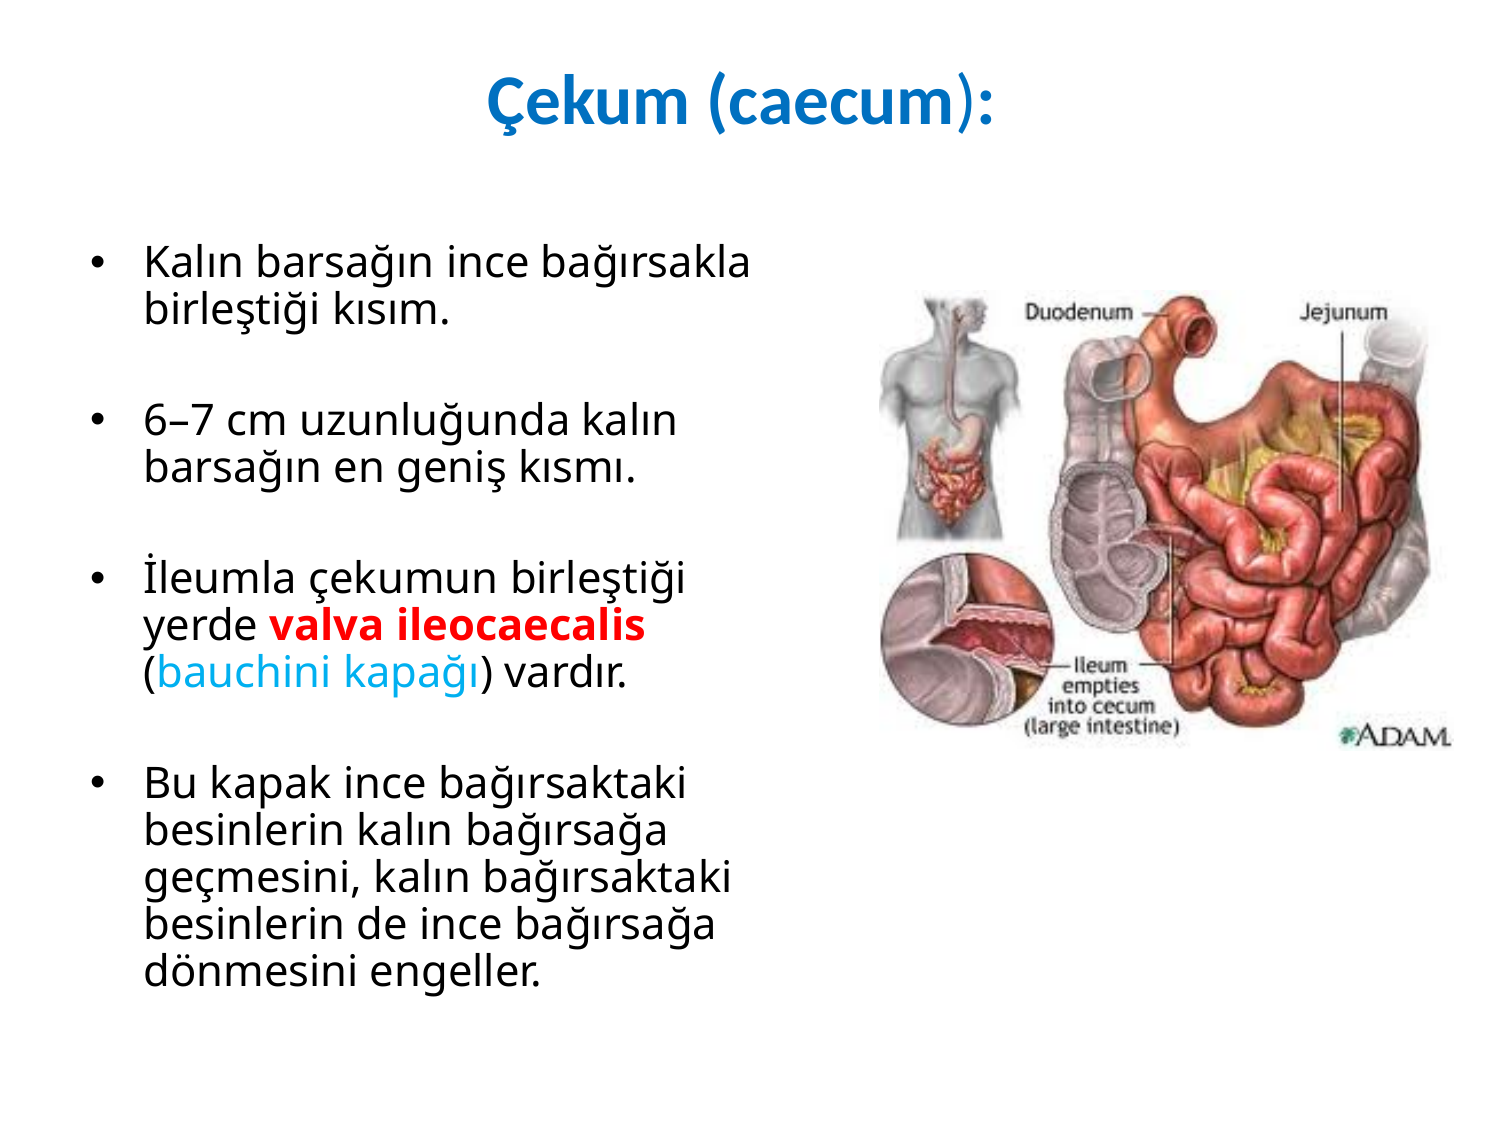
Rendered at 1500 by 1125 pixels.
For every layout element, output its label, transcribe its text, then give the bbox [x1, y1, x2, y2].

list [879, 290, 1454, 751]
title Çekum (caecum): [75, 45, 1425, 233]
list Kalın barsağın ince bağırsakla birleştiği kısım. 6–7 cm uzunluğunda kalın barsağın en geniş kısmı. İleumla çekumun birleştiği yerde valva ileocaecalis (bauchini kapağı) vardır. Bu kapak ince bağırsaktaki besinlerin kalın bağırsağa geçmesini, kalın bağırsaktaki besinlerin de ince bağırsağa dönmesini engeller. [75, 232, 809, 1005]
